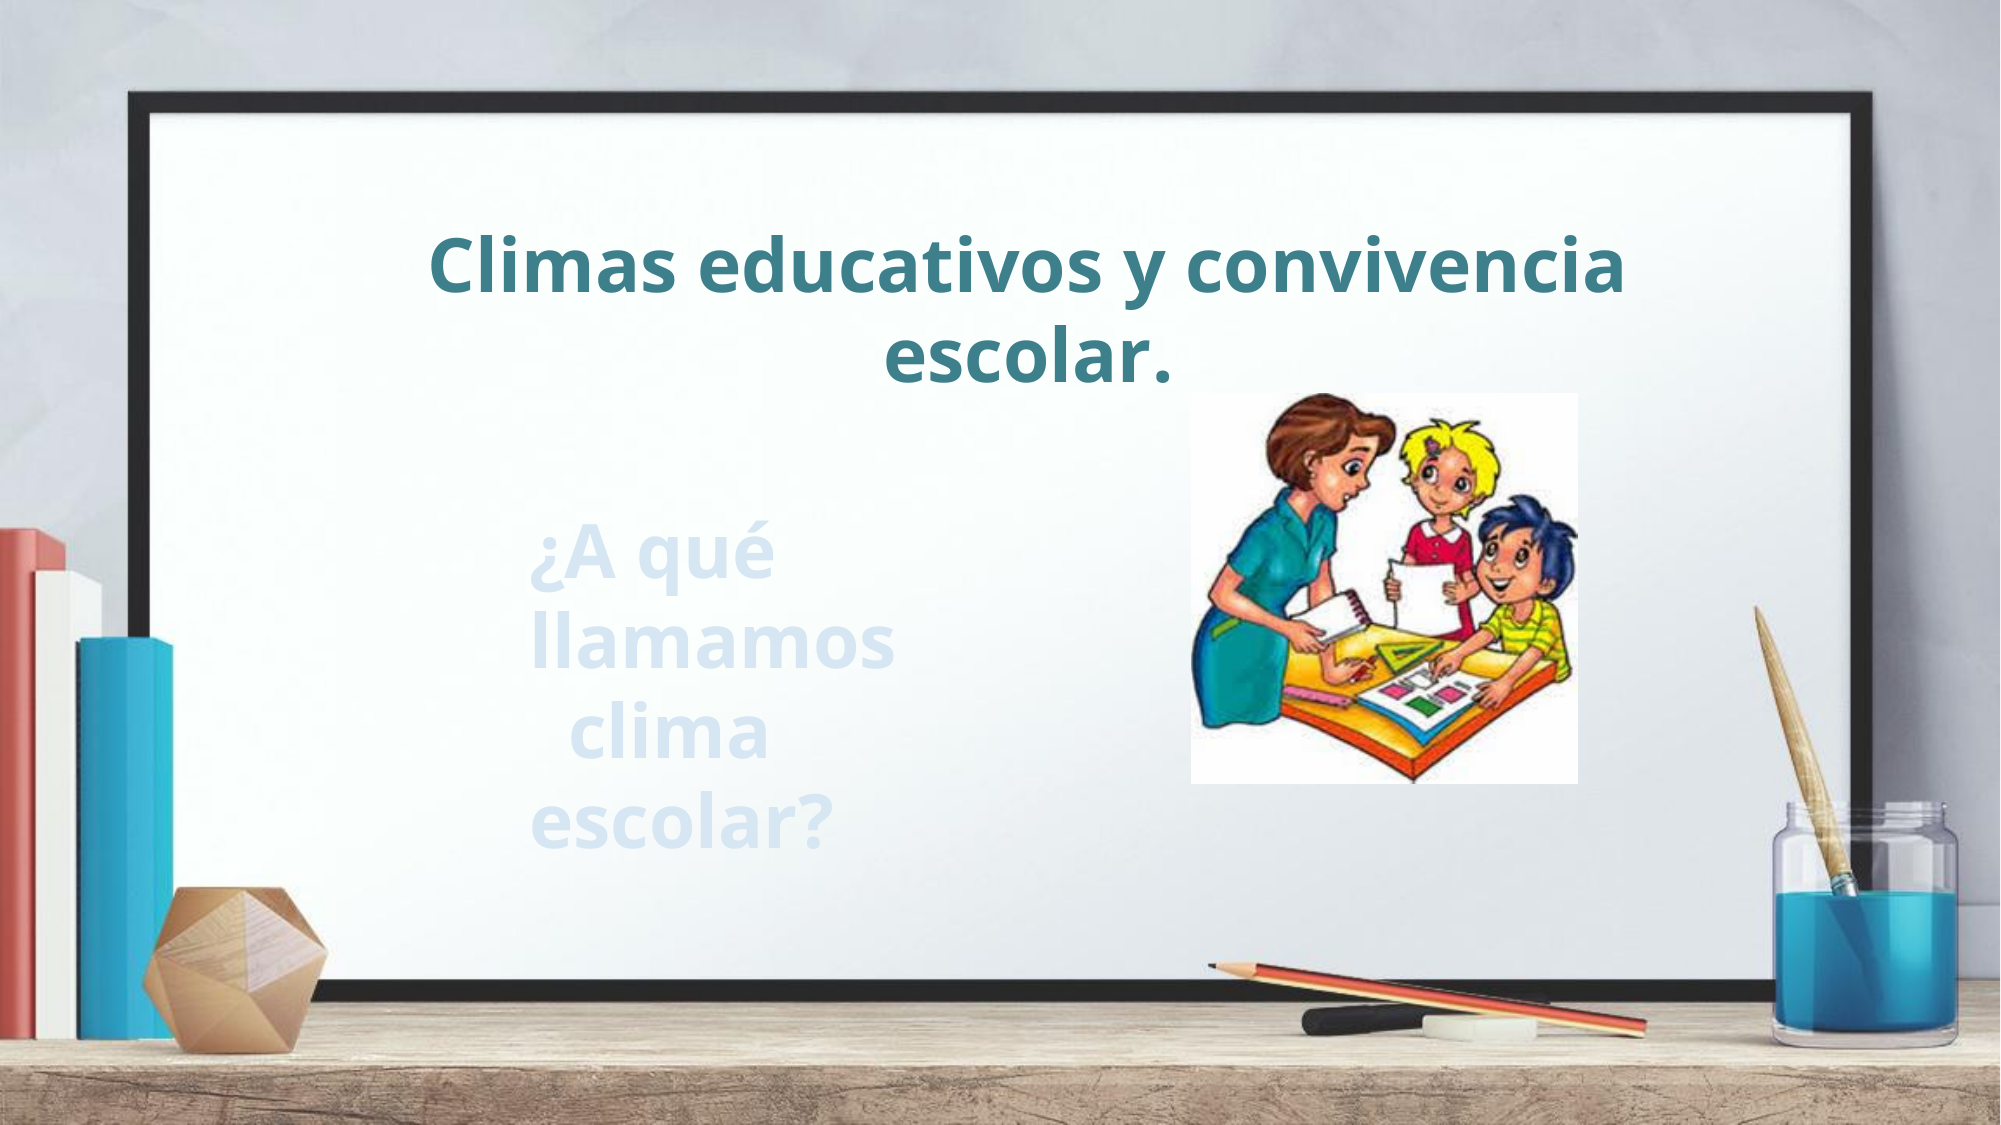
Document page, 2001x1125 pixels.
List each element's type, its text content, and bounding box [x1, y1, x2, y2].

text_box Climas educativos y convivencia escolar. [346, 210, 1711, 406]
picture [0, 0, 2001, 1125]
text_box ¿A qué llamamos clima escolar? [514, 496, 1110, 961]
